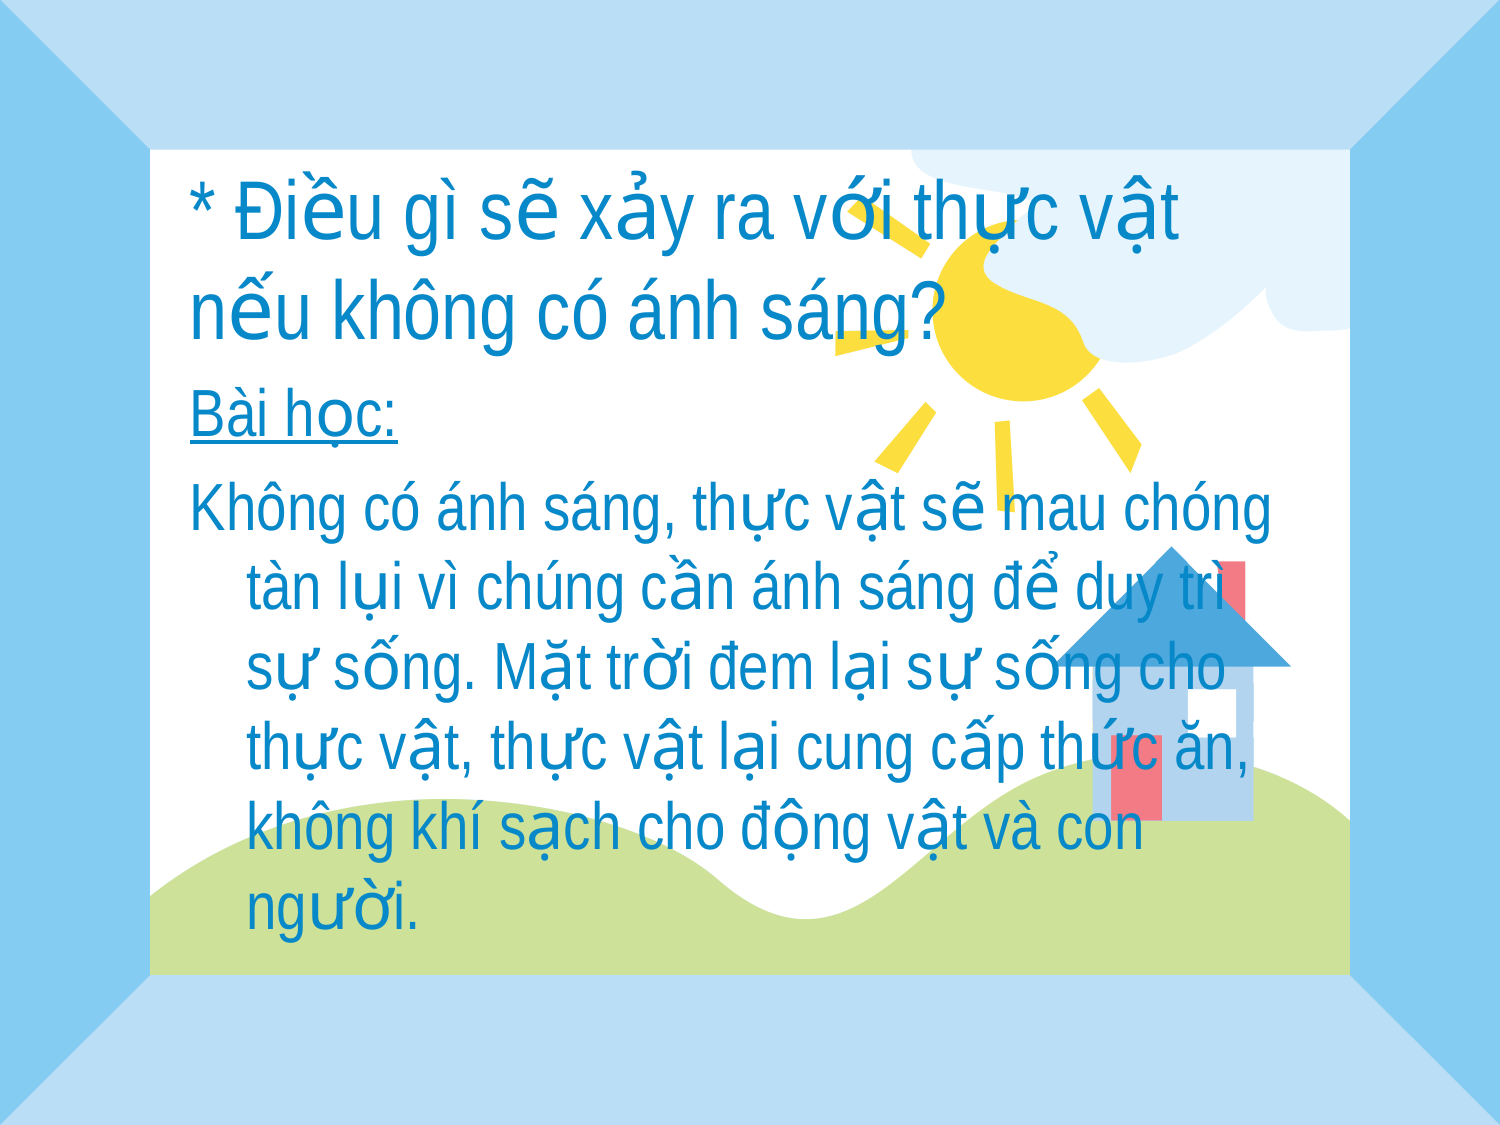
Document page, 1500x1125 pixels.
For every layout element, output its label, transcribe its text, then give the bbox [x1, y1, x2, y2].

list Bài học: Không có ánh sáng, thực vật sẽ mau chóng tàn lụi vì chúng cần ánh sáng để duy trì sự sống. Mặt trời đem lại sự sống cho thực vật, thực vật lại cung cấp thức ăn, không khí sạch cho động vật và con người. [174, 362, 1326, 963]
picture [0, 0, 1500, 1125]
title * Điều gì sẽ xảy ra với thực vật nếu không có ánh sáng? [174, 162, 1326, 351]
